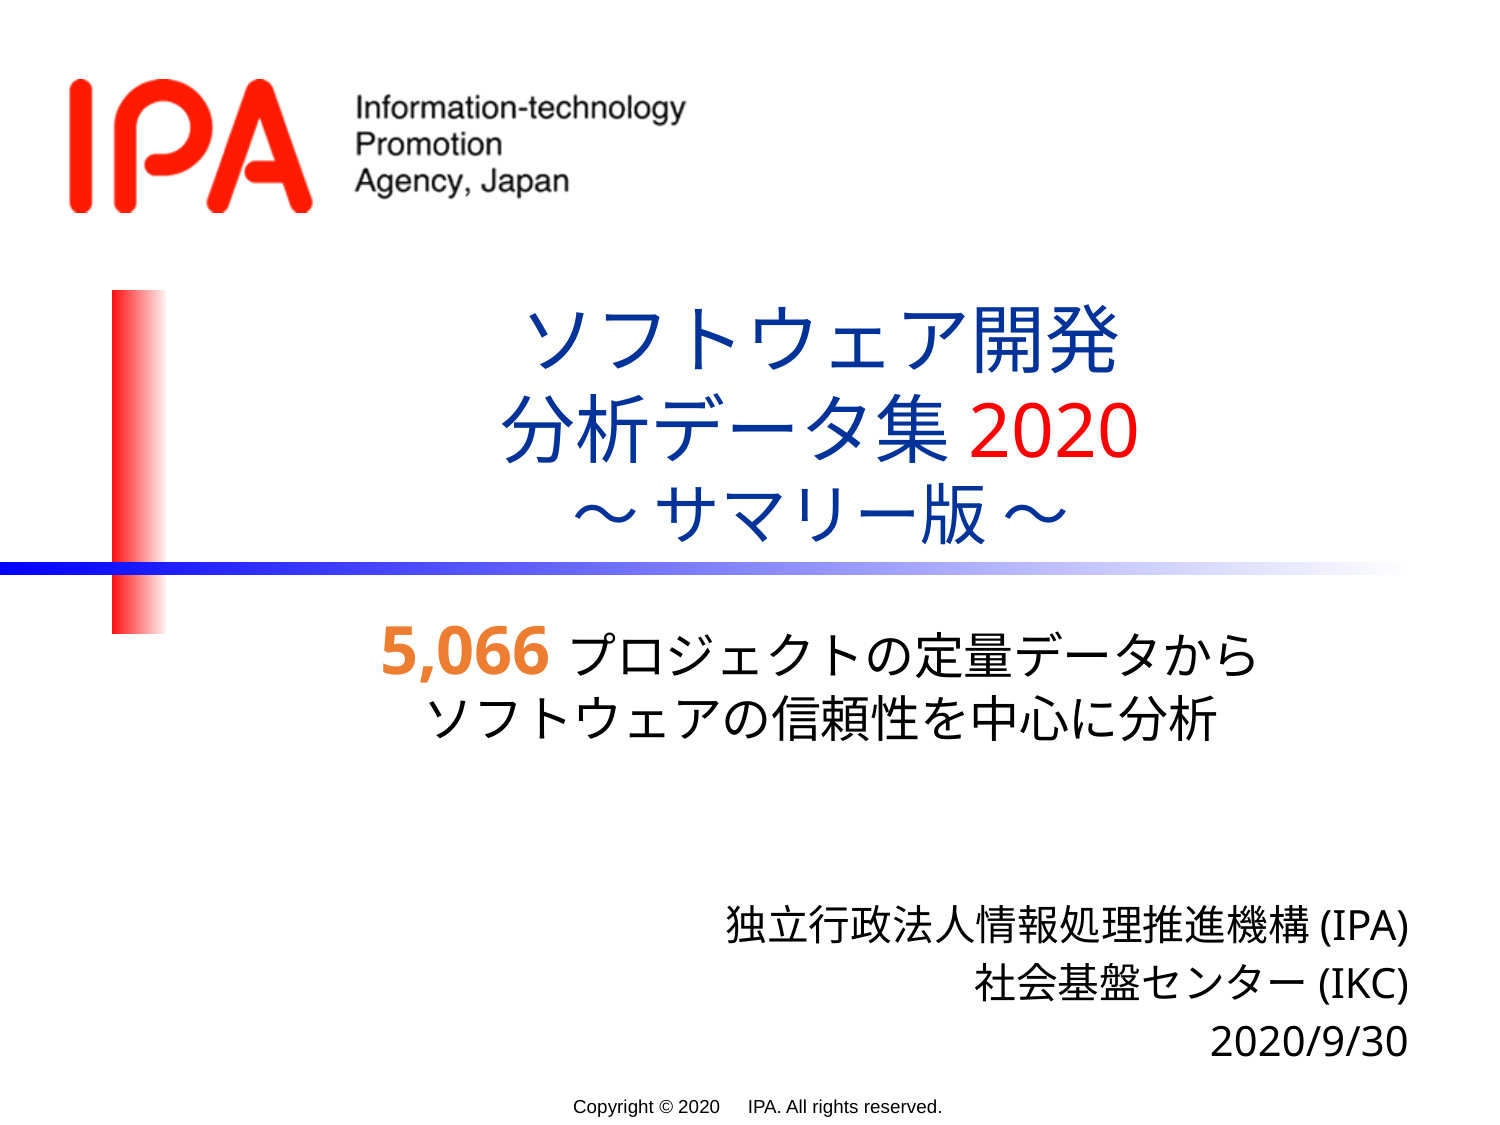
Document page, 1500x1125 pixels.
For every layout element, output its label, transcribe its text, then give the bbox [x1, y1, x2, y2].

table_header [695, 562, 699, 574]
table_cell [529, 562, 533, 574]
text_box 5,066プロジェクトの定量データから ソフトウェアの信頼性を中心に分析 [218, 600, 1424, 755]
picture [69, 79, 687, 213]
subtitle 独立行政法人情報処理推進機構(IPA) 社会基盤センター(IKC) 2020/9/30 [360, 881, 1425, 1083]
title ソフトウェア開発 分析データ集2020 ～ サマリー版 ～ [182, 286, 1459, 559]
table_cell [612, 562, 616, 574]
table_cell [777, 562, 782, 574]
